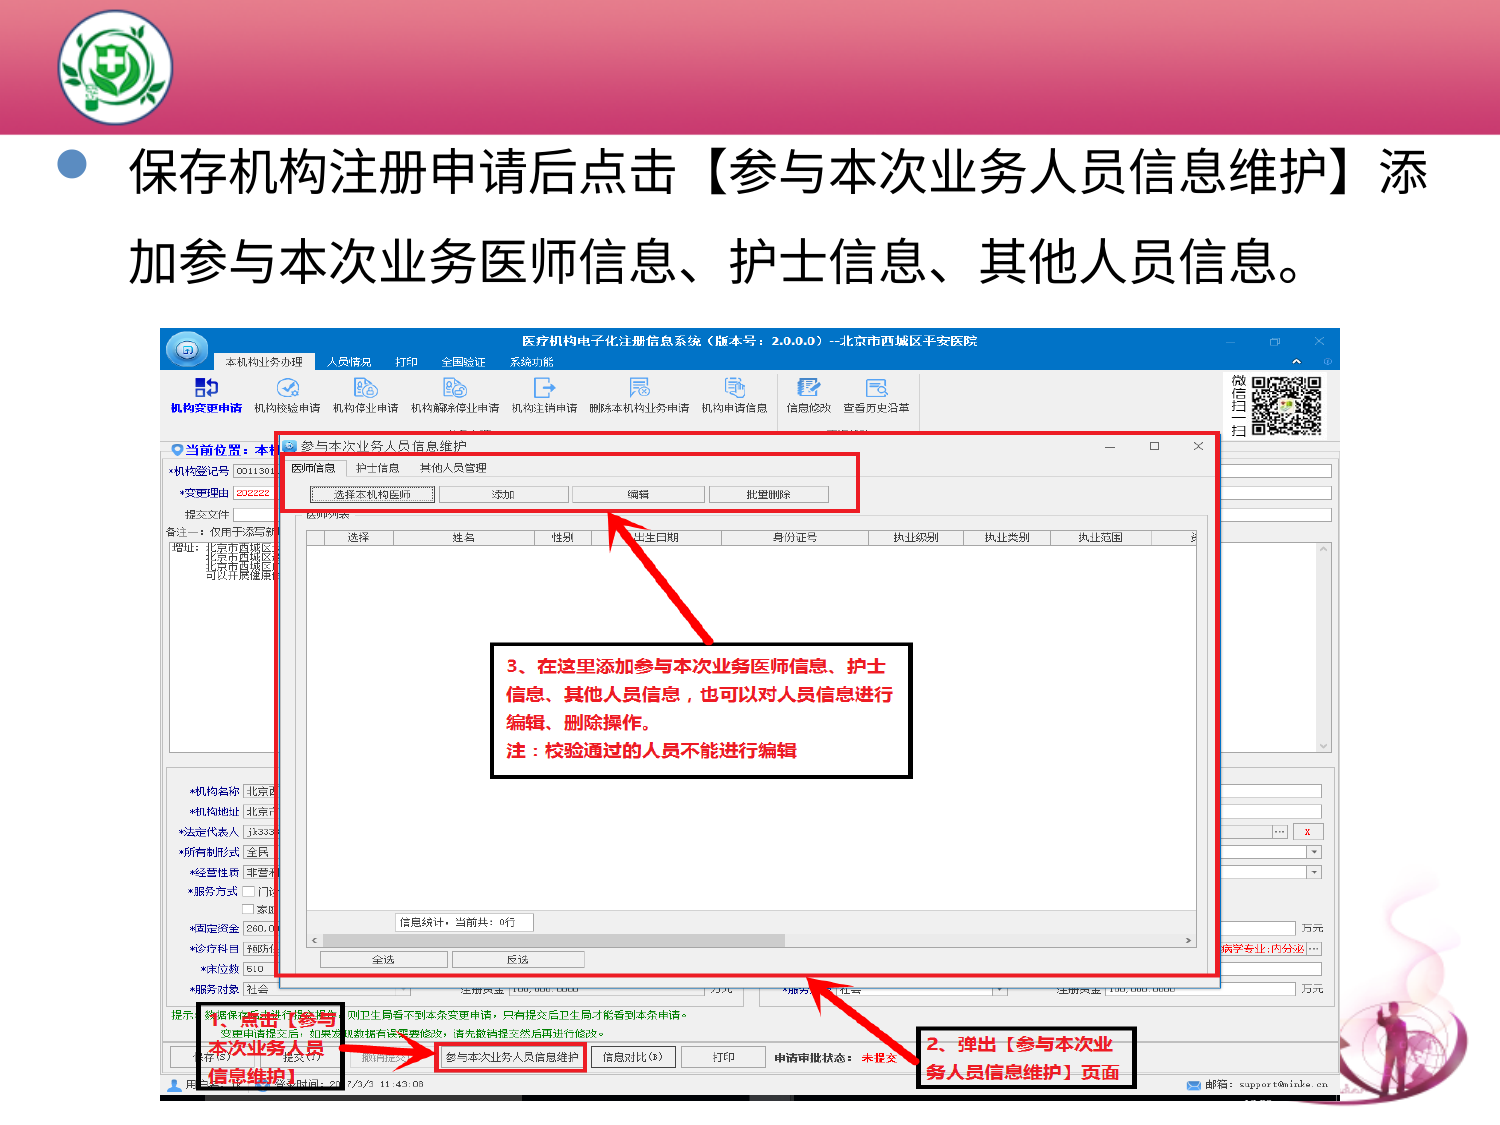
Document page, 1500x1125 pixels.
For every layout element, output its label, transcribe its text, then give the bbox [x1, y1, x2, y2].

picture [0, 0, 1500, 1125]
text_box 保存机构注册申请后点击【参与本次业务人员信息维护】添加参与本次业务医师信息、护士信息、其他人员信息。 [38, 43, 1462, 389]
